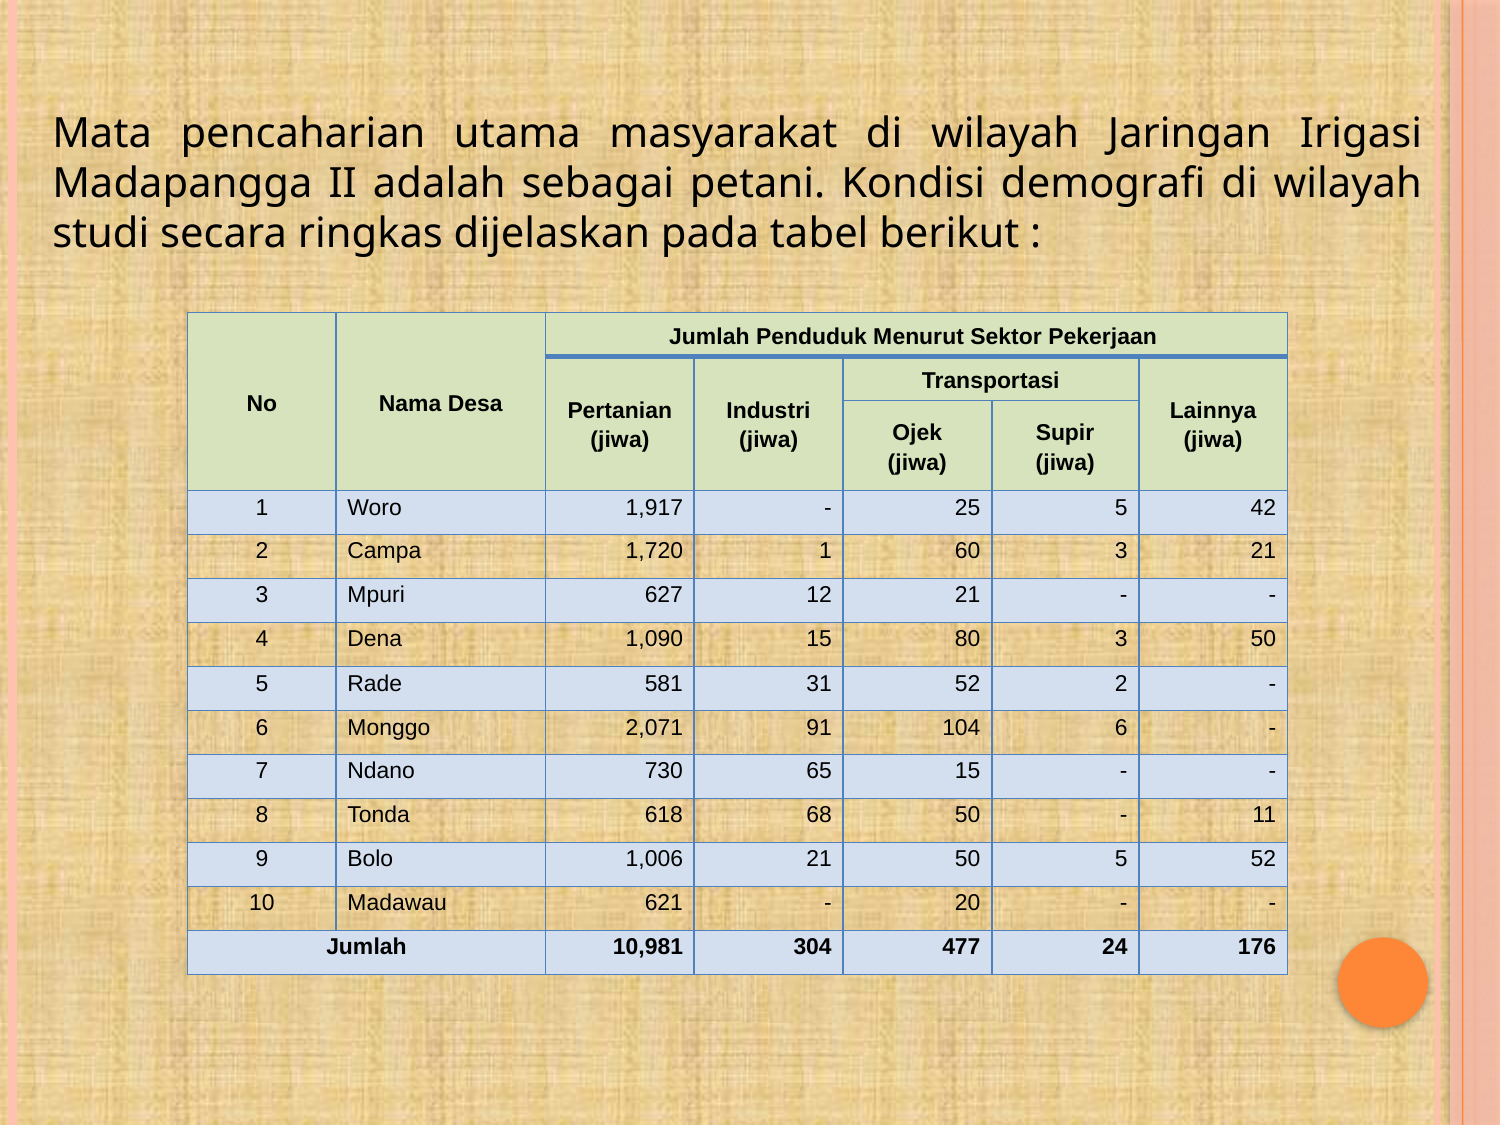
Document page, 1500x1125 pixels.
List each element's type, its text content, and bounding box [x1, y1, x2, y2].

table_header Nama Desa [337, 313, 545, 490]
table_cell Rade [337, 667, 545, 710]
table_cell 730 [546, 755, 693, 798]
table_cell Mpuri [337, 579, 545, 622]
table_cell 7 [188, 755, 335, 798]
table_cell Bolo [337, 843, 545, 886]
table_cell 3 [188, 579, 335, 622]
table_cell 304 [695, 931, 842, 974]
table_cell 3 [993, 623, 1138, 666]
table_cell - [1140, 887, 1287, 930]
table_cell 25 [844, 491, 991, 534]
table_cell 10 [188, 887, 335, 930]
table_cell 1,090 [546, 623, 693, 666]
table_cell 2 [188, 535, 335, 578]
table_header No [188, 313, 335, 490]
table_cell 1 [695, 535, 842, 578]
table_cell 6 [188, 711, 335, 754]
table_cell Dena [337, 623, 545, 666]
table_cell 91 [695, 711, 842, 754]
table_cell Campa [337, 535, 545, 578]
table_cell 9 [188, 843, 335, 886]
table_cell 21 [844, 579, 991, 622]
table_cell - [993, 887, 1138, 930]
table_cell 176 [1140, 931, 1287, 974]
table_cell 52 [1140, 843, 1287, 886]
table_cell Lainnya (jiwa) [1140, 359, 1287, 490]
table_cell - [993, 579, 1138, 622]
table_cell 6 [993, 711, 1138, 754]
table_cell 52 [844, 667, 991, 710]
table_cell Transportasi [844, 359, 1138, 400]
table_cell - [1140, 579, 1287, 622]
table_cell 8 [188, 799, 335, 842]
table_cell 65 [695, 755, 842, 798]
table_cell - [1140, 667, 1287, 710]
table_cell Industri (jiwa) [695, 359, 842, 490]
table_cell - [695, 491, 842, 534]
table_cell Madawau [337, 887, 545, 930]
text_box Mata pencaharian utama masyarakat di wilayah Jaringan Irigasi Madapangga II adalah sebagai petani. Kondisi demografi di wilayah studi secara ringkas dijelaskan pada tabel berikut : [37, 98, 1438, 344]
table_cell 60 [844, 535, 991, 578]
table_cell 5 [993, 843, 1138, 886]
table_cell 1 [188, 491, 335, 534]
table_cell 50 [1140, 623, 1287, 666]
table_cell Tonda [337, 799, 545, 842]
table_cell 68 [695, 799, 842, 842]
table_cell Ndano [337, 755, 545, 798]
table_cell 4 [188, 623, 335, 666]
table_cell 618 [546, 799, 693, 842]
table_cell 2,071 [546, 711, 693, 754]
table_cell 50 [844, 843, 991, 886]
table_cell 1,006 [546, 843, 693, 886]
table_cell Pertanian (jiwa) [546, 359, 693, 490]
table_cell 10,981 [546, 931, 693, 974]
table_cell 1,917 [546, 491, 693, 534]
table_cell 104 [844, 711, 991, 754]
picture [1441, 0, 1449, 1125]
table_cell 11 [1140, 799, 1287, 842]
table_cell 31 [695, 667, 842, 710]
table_cell 581 [546, 667, 693, 710]
table_cell 621 [546, 887, 693, 930]
table_cell 21 [695, 843, 842, 886]
table_cell - [695, 887, 842, 930]
table_cell 24 [993, 931, 1138, 974]
table_cell 3 [993, 535, 1138, 578]
picture [0, 0, 7, 1125]
table_cell 12 [695, 579, 842, 622]
table_cell Jumlah [188, 931, 545, 974]
table_cell 1,720 [546, 535, 693, 578]
table_cell Ojek (jiwa) [844, 401, 991, 490]
table_cell 20 [844, 887, 991, 930]
table_cell 5 [993, 491, 1138, 534]
table_cell Woro [337, 491, 545, 534]
table_cell 2 [993, 667, 1138, 710]
table_cell - [1140, 755, 1287, 798]
table_cell 15 [844, 755, 991, 798]
table_cell - [993, 755, 1138, 798]
table_cell Supir (jiwa) [993, 401, 1138, 490]
table_cell 5 [188, 667, 335, 710]
table_cell Monggo [337, 711, 545, 754]
table_cell - [993, 799, 1138, 842]
table_cell 15 [695, 623, 842, 666]
table_cell - [1140, 711, 1287, 754]
table_cell 21 [1140, 535, 1287, 578]
table_cell 80 [844, 623, 991, 666]
table_header Jumlah Penduduk Menurut Sektor Pekerjaan [546, 313, 1287, 354]
table_cell 627 [546, 579, 693, 622]
picture [18, 0, 1434, 1125]
table_cell 477 [844, 931, 991, 974]
table_cell 42 [1140, 491, 1287, 534]
table_cell 50 [844, 799, 991, 842]
